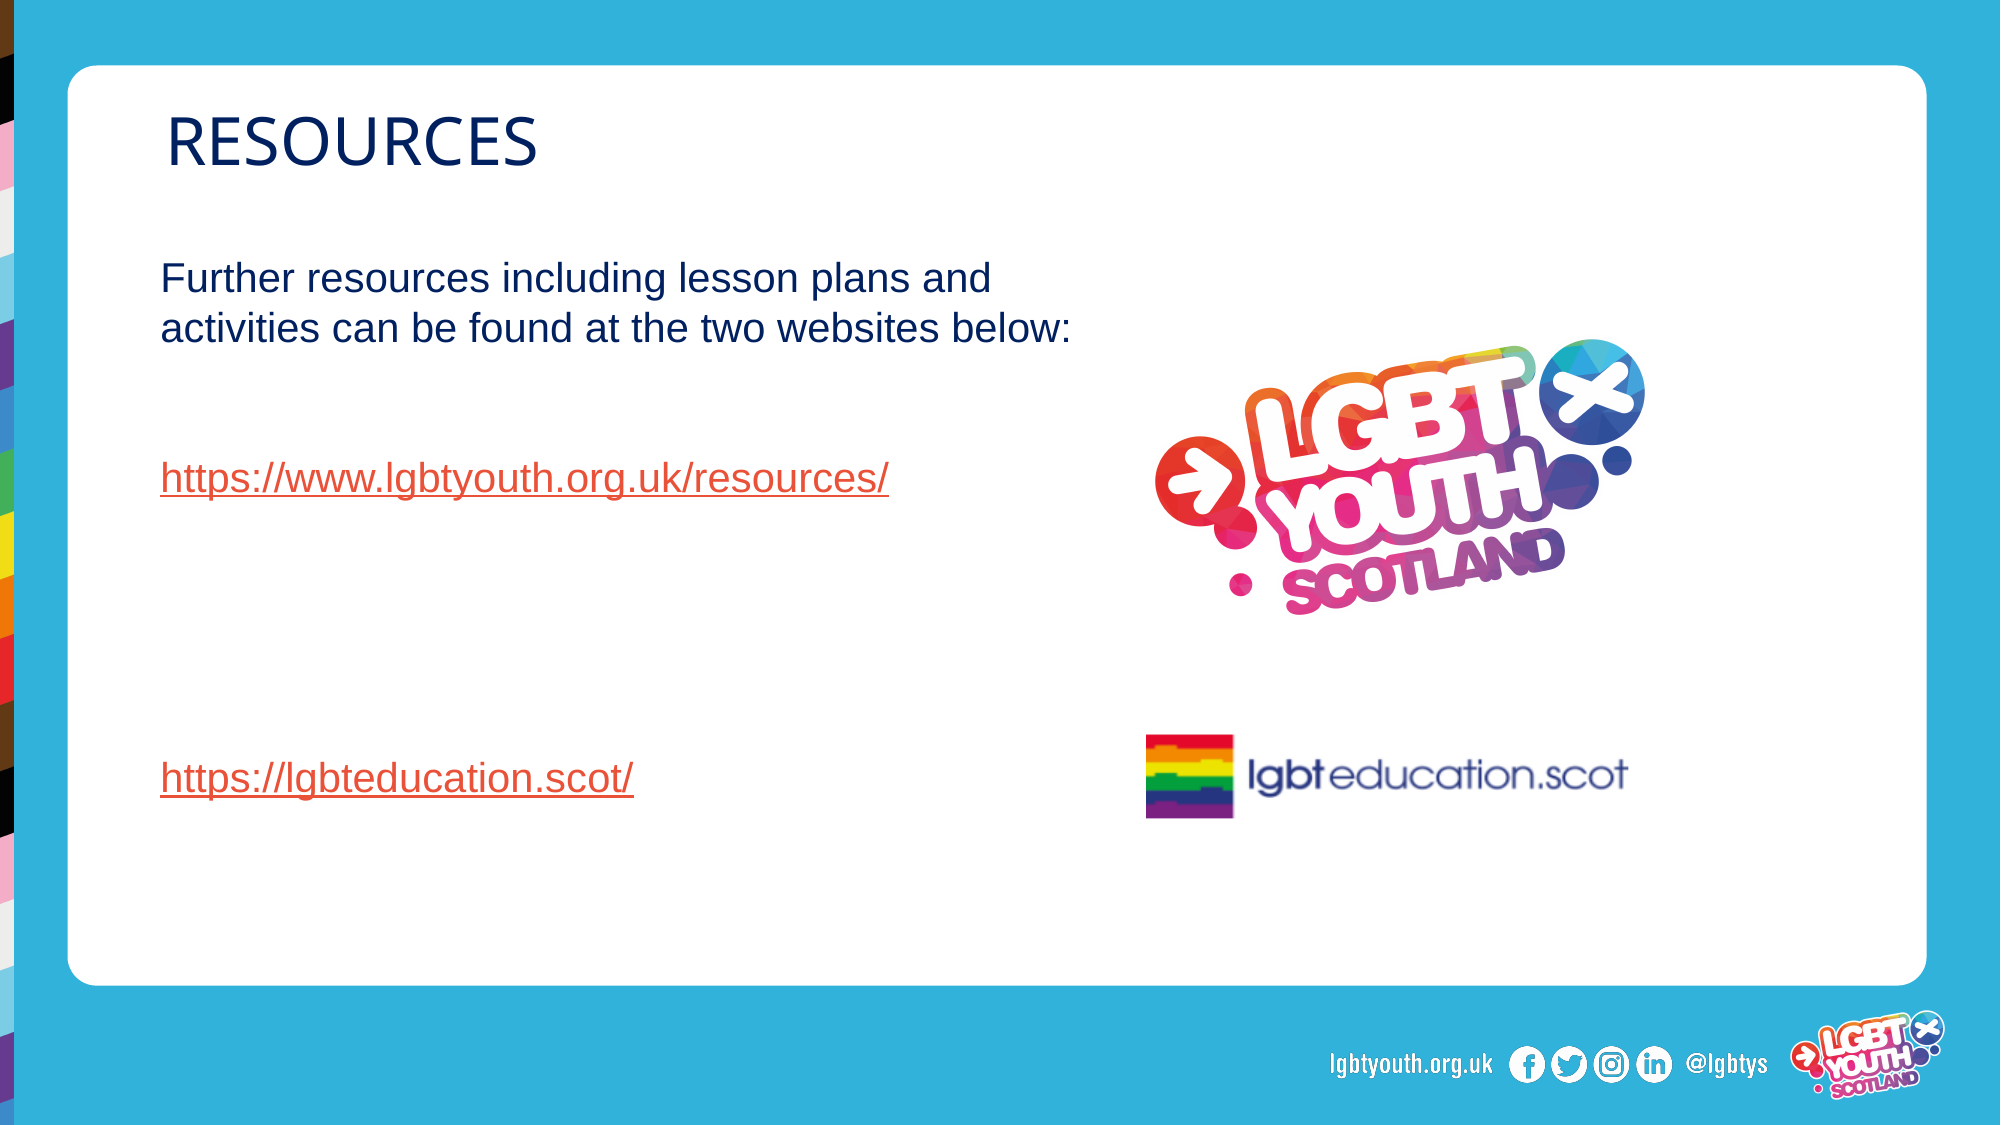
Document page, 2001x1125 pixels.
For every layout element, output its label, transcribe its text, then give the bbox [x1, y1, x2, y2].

picture [0, 0, 14, 1125]
text_box Further resources including lesson plans and activities can be found at the two websites below: https://www.lgbtyouth.org.uk/resources/ https://lgbteducation.scot/ [145, 243, 1147, 809]
picture [1146, 330, 1654, 624]
picture [1146, 710, 1654, 835]
text_box [66, 64, 1928, 987]
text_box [1329, 1009, 1946, 1101]
text_box RESOURCES [119, 91, 586, 186]
